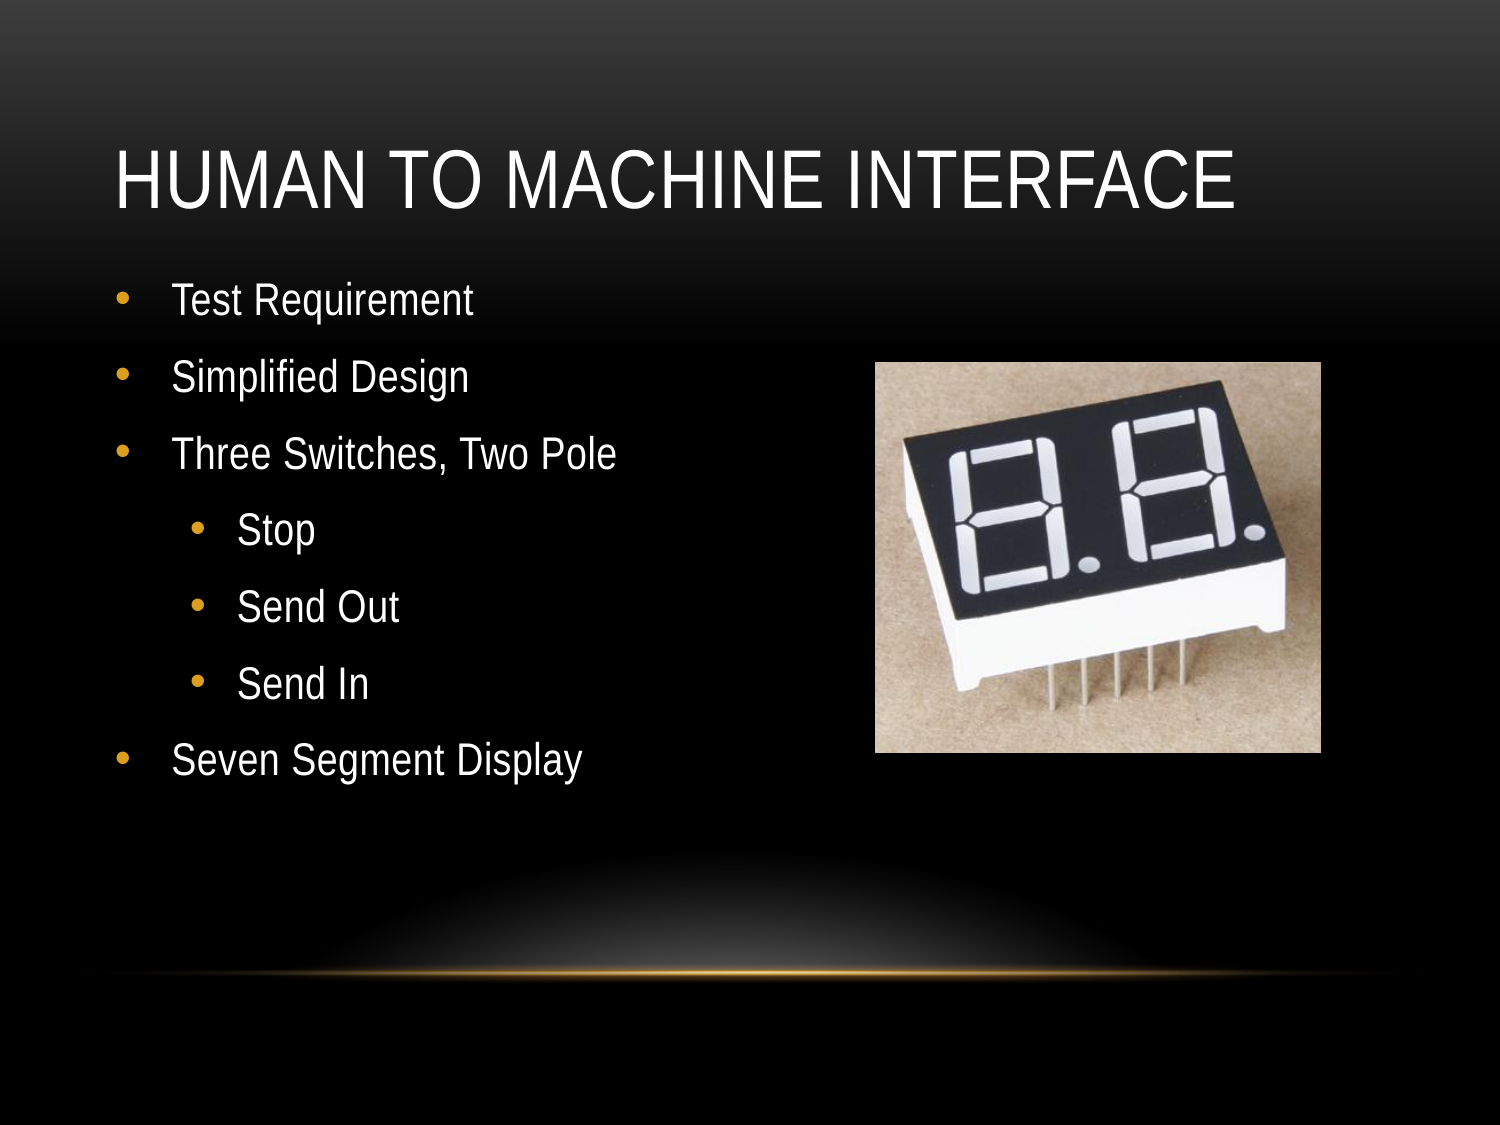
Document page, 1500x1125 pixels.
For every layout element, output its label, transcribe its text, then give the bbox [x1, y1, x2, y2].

picture [0, 0, 1500, 1125]
title Human to Machine Interface [99, 45, 1400, 233]
list Test Requirement Simplified Design Three Switches, Two Pole Stop Send Out Send In Seven Segment Display [99, 262, 1400, 938]
